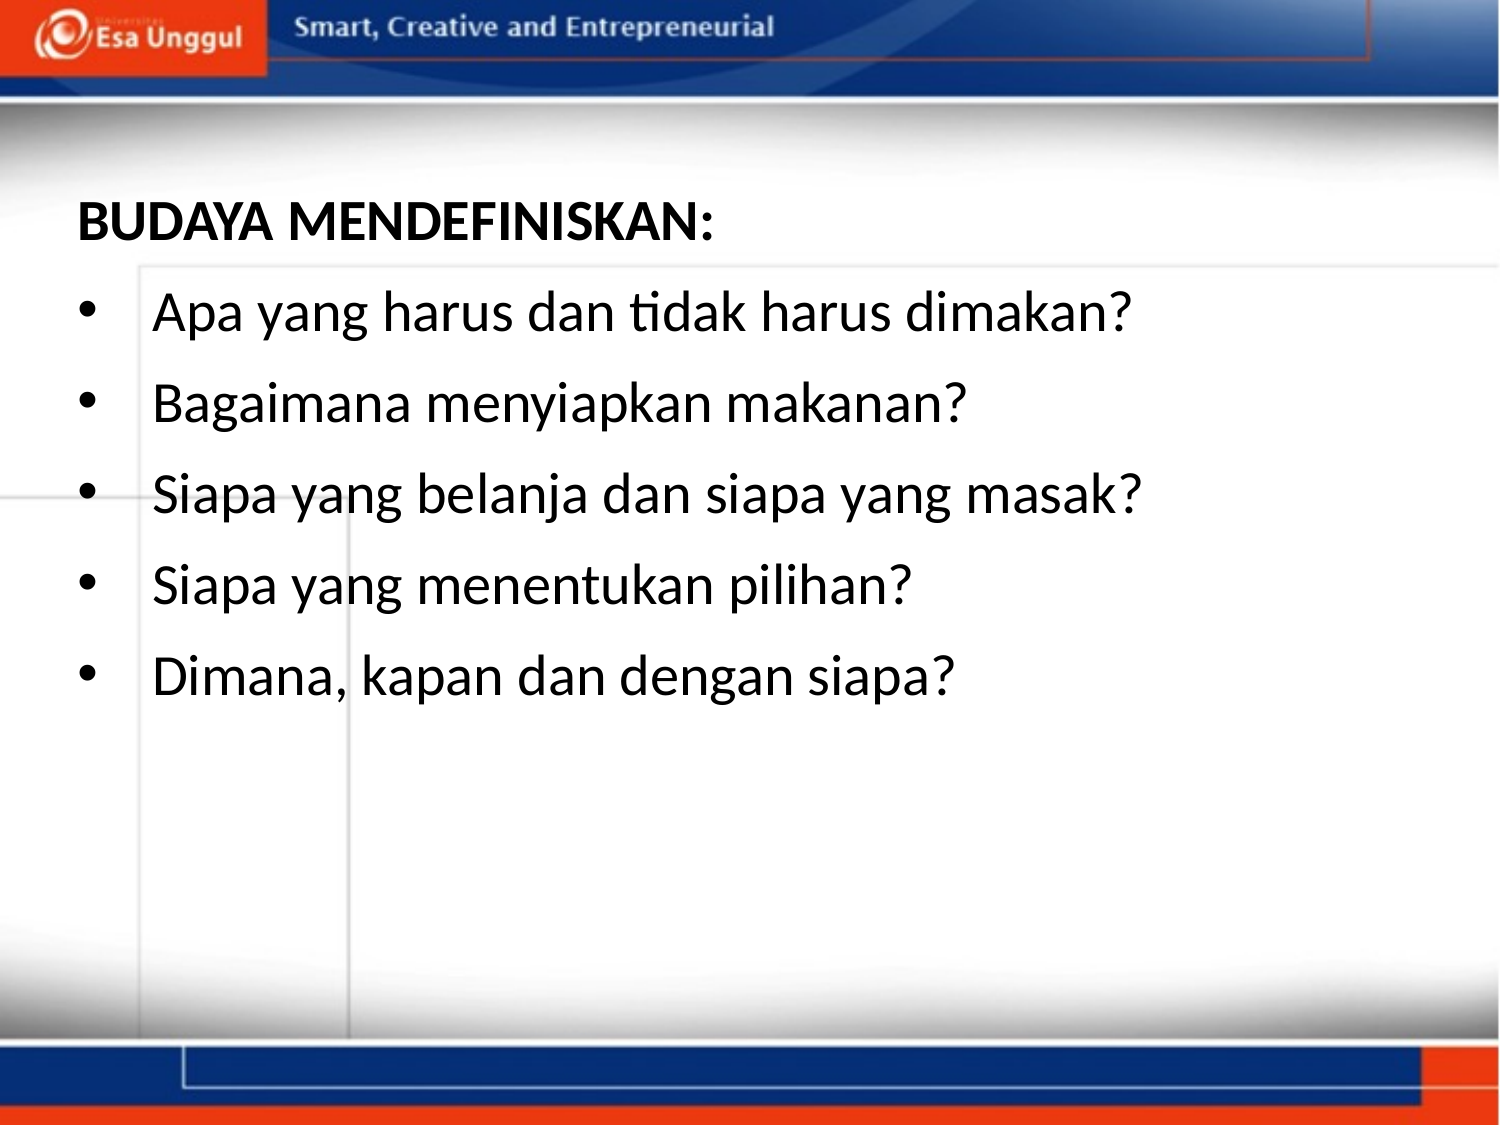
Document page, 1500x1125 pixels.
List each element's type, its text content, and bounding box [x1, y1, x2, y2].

text_box BUDAYA MENDEFINISKAN: Apa yang harus dan tidak harus dimakan? Bagaimana menyiapkan makanan? Siapa yang belanja dan siapa yang masak? Siapa yang menentukan pilihan? Dimana, kapan dan dengan siapa? [62, 174, 1450, 715]
picture [0, 0, 1500, 1125]
